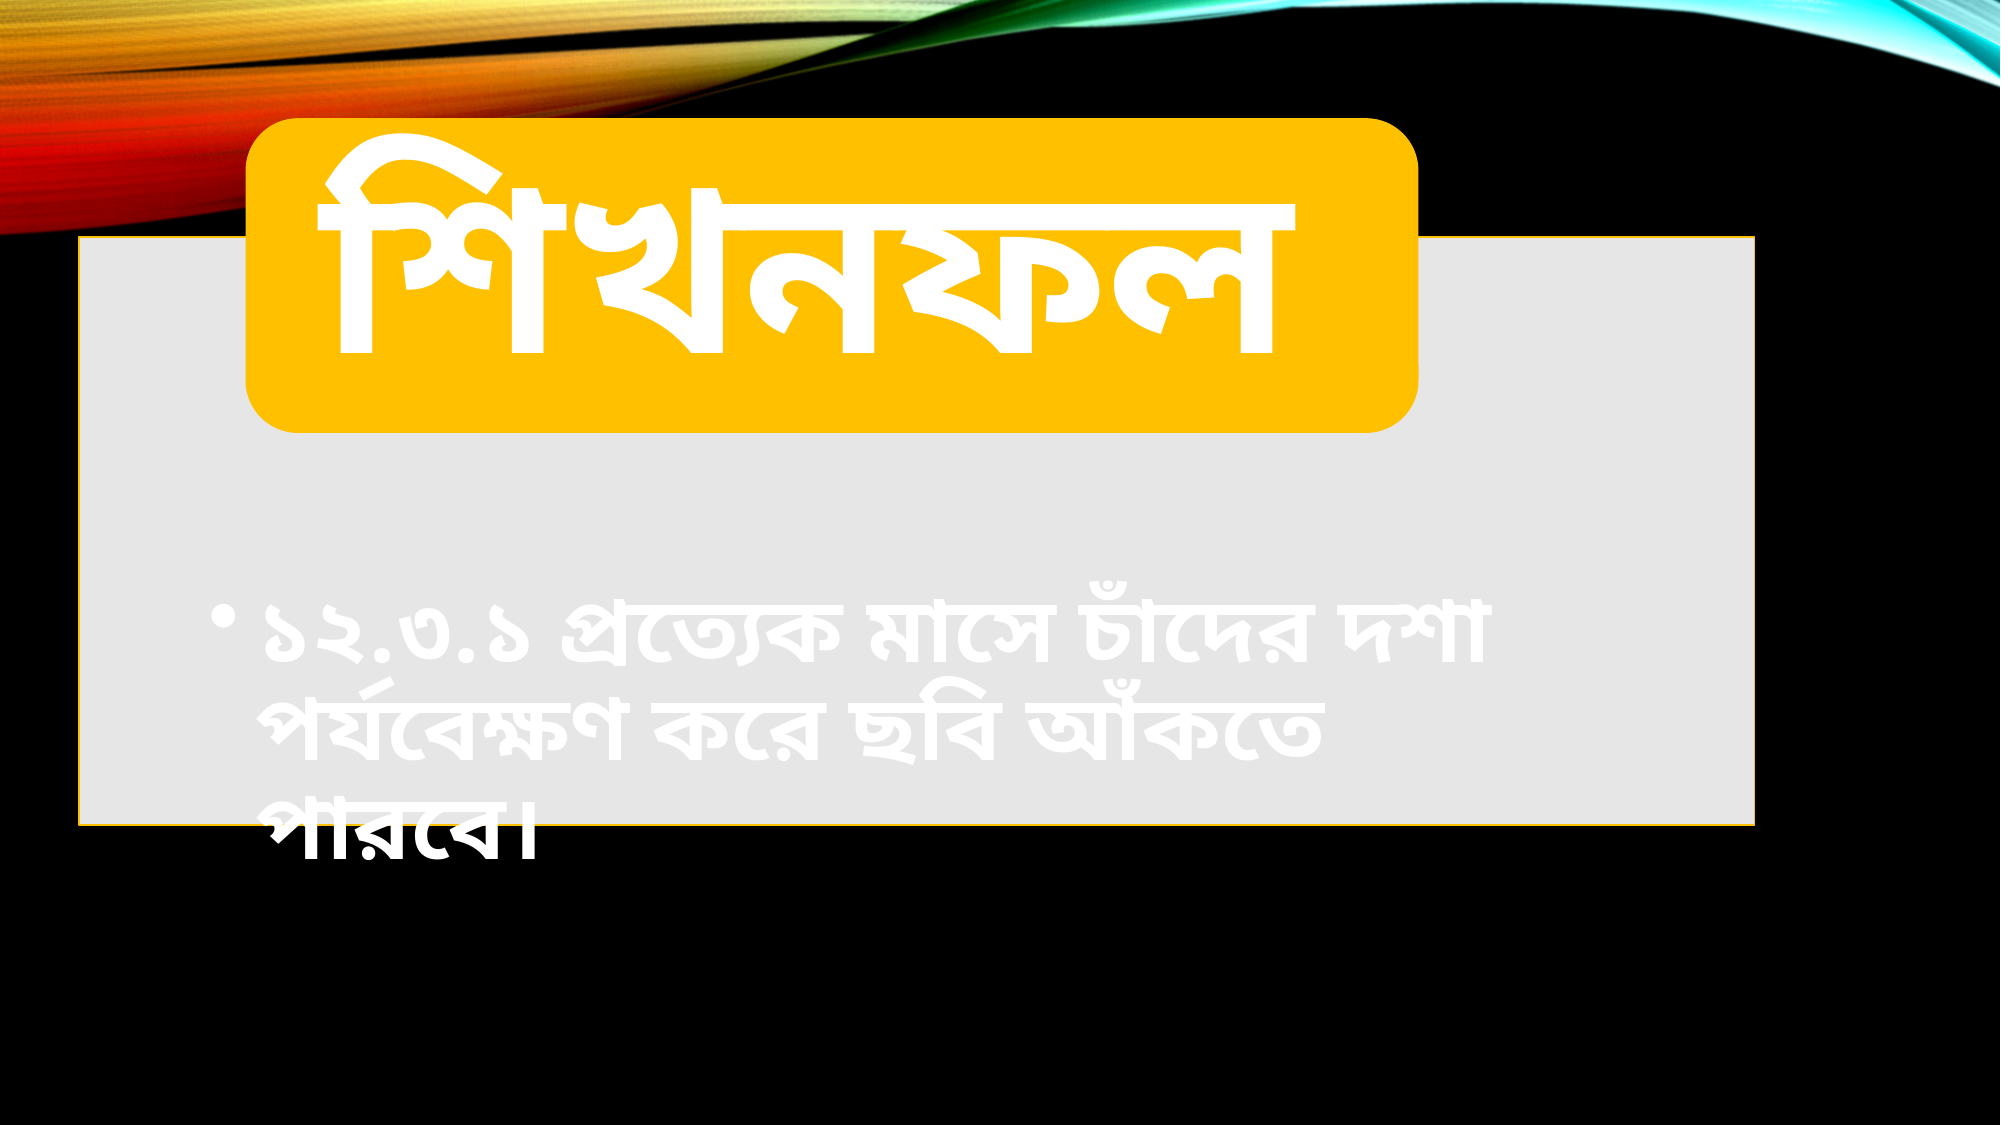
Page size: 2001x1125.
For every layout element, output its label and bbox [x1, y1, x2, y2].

picture [0, 0, 2000, 237]
text_box [78, 27, 1755, 1035]
